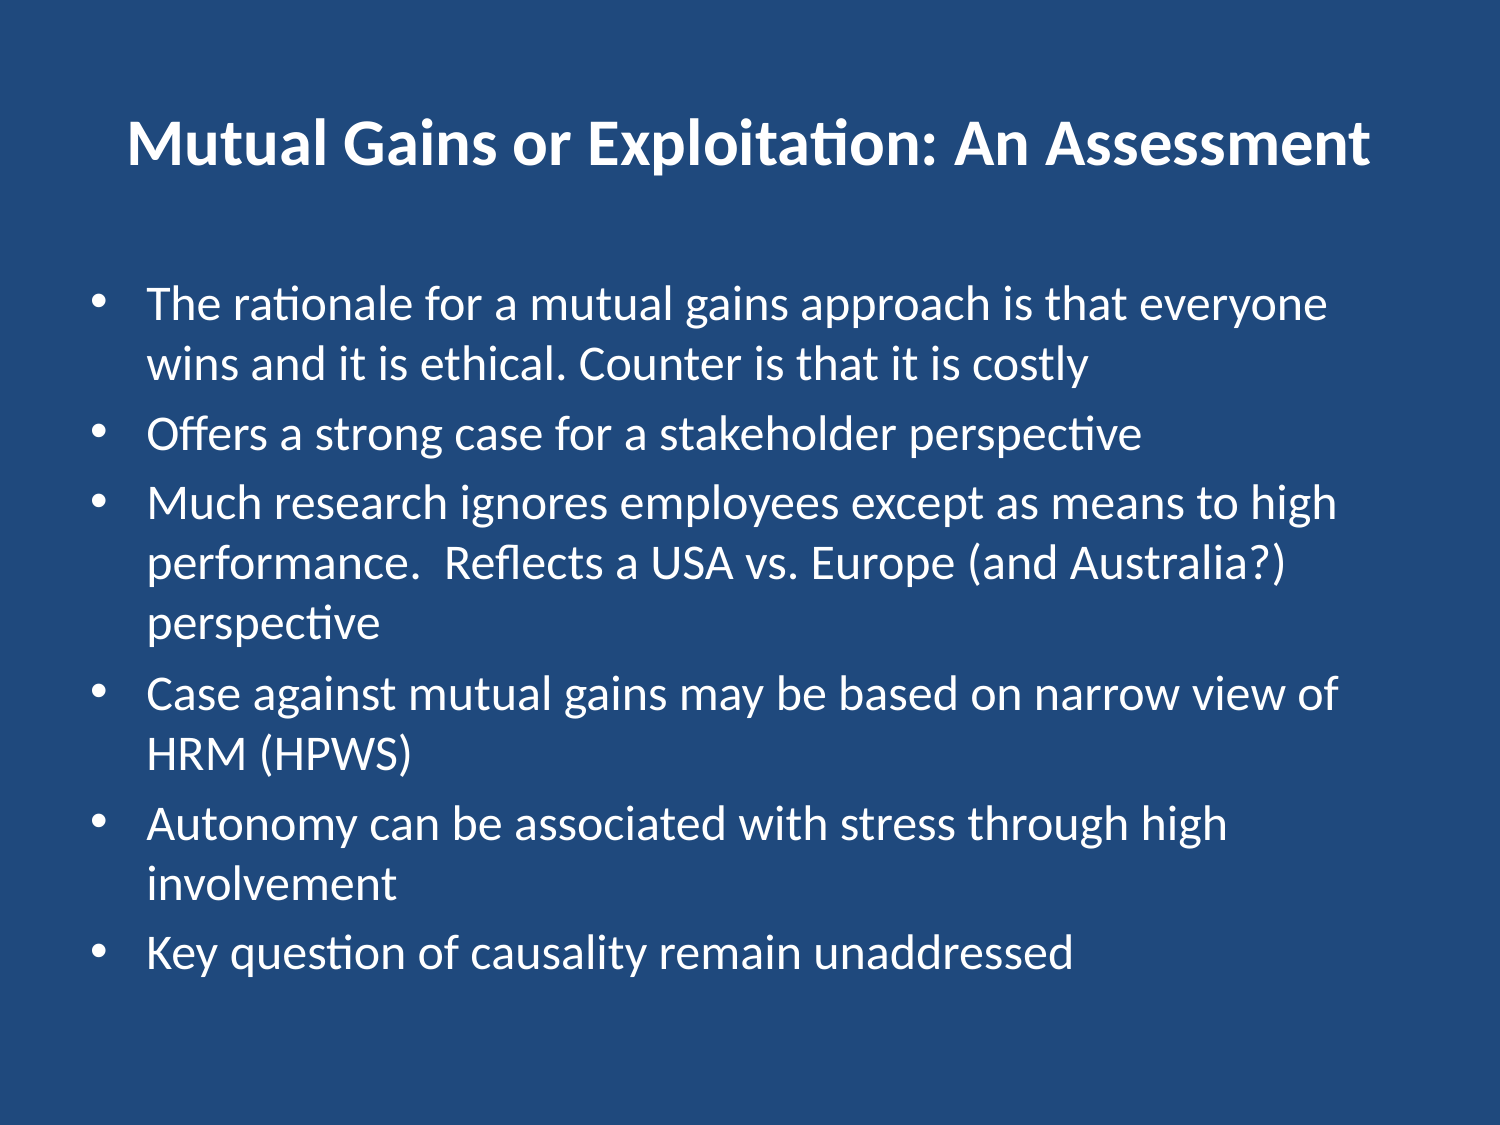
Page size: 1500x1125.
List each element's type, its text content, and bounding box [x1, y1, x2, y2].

list The rationale for a mutual gains approach is that everyone wins and it is ethical. Counter is that it is costly Offers a strong case for a stakeholder perspective Much research ignores employees except as means to high performance. Reflects a USA vs. Europe (and Australia?) perspective Case against mutual gains may be based on narrow view of HRM (HPWS) Autonomy can be associated with stress through high involvement Key question of causality remain unaddressed [75, 262, 1425, 1005]
title Mutual Gains or Exploitation: An Assessment [75, 45, 1425, 233]
